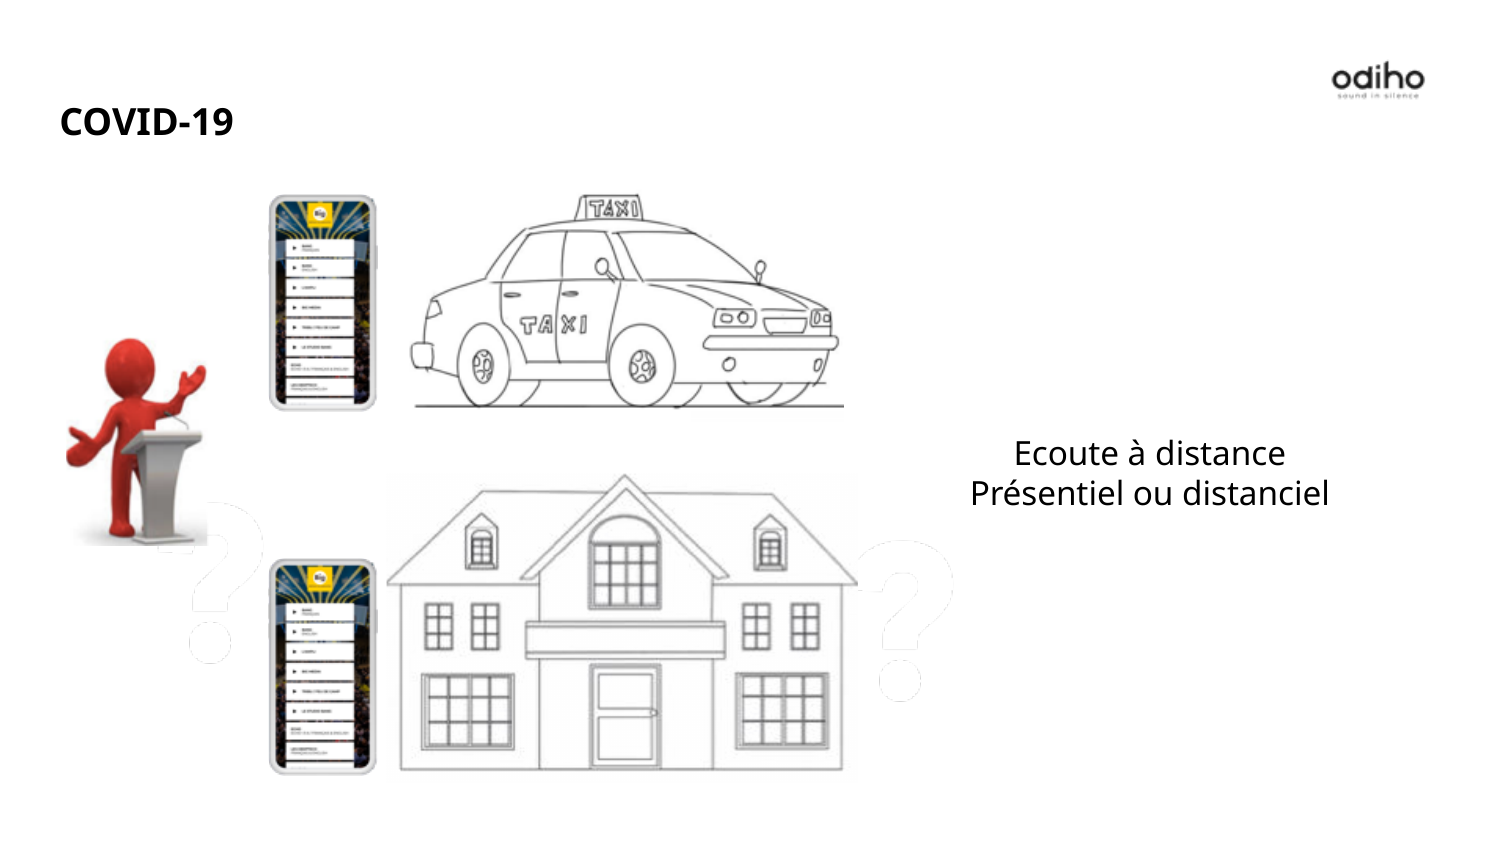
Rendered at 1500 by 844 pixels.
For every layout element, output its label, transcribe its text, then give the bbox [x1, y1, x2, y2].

picture [387, 184, 1006, 844]
text_box COVID-19 [44, 90, 795, 151]
picture [1294, 32, 1463, 128]
picture [65, 335, 378, 776]
text_box Ecoute à distance Présentiel ou distanciel [802, 180, 1498, 764]
picture [268, 194, 378, 413]
